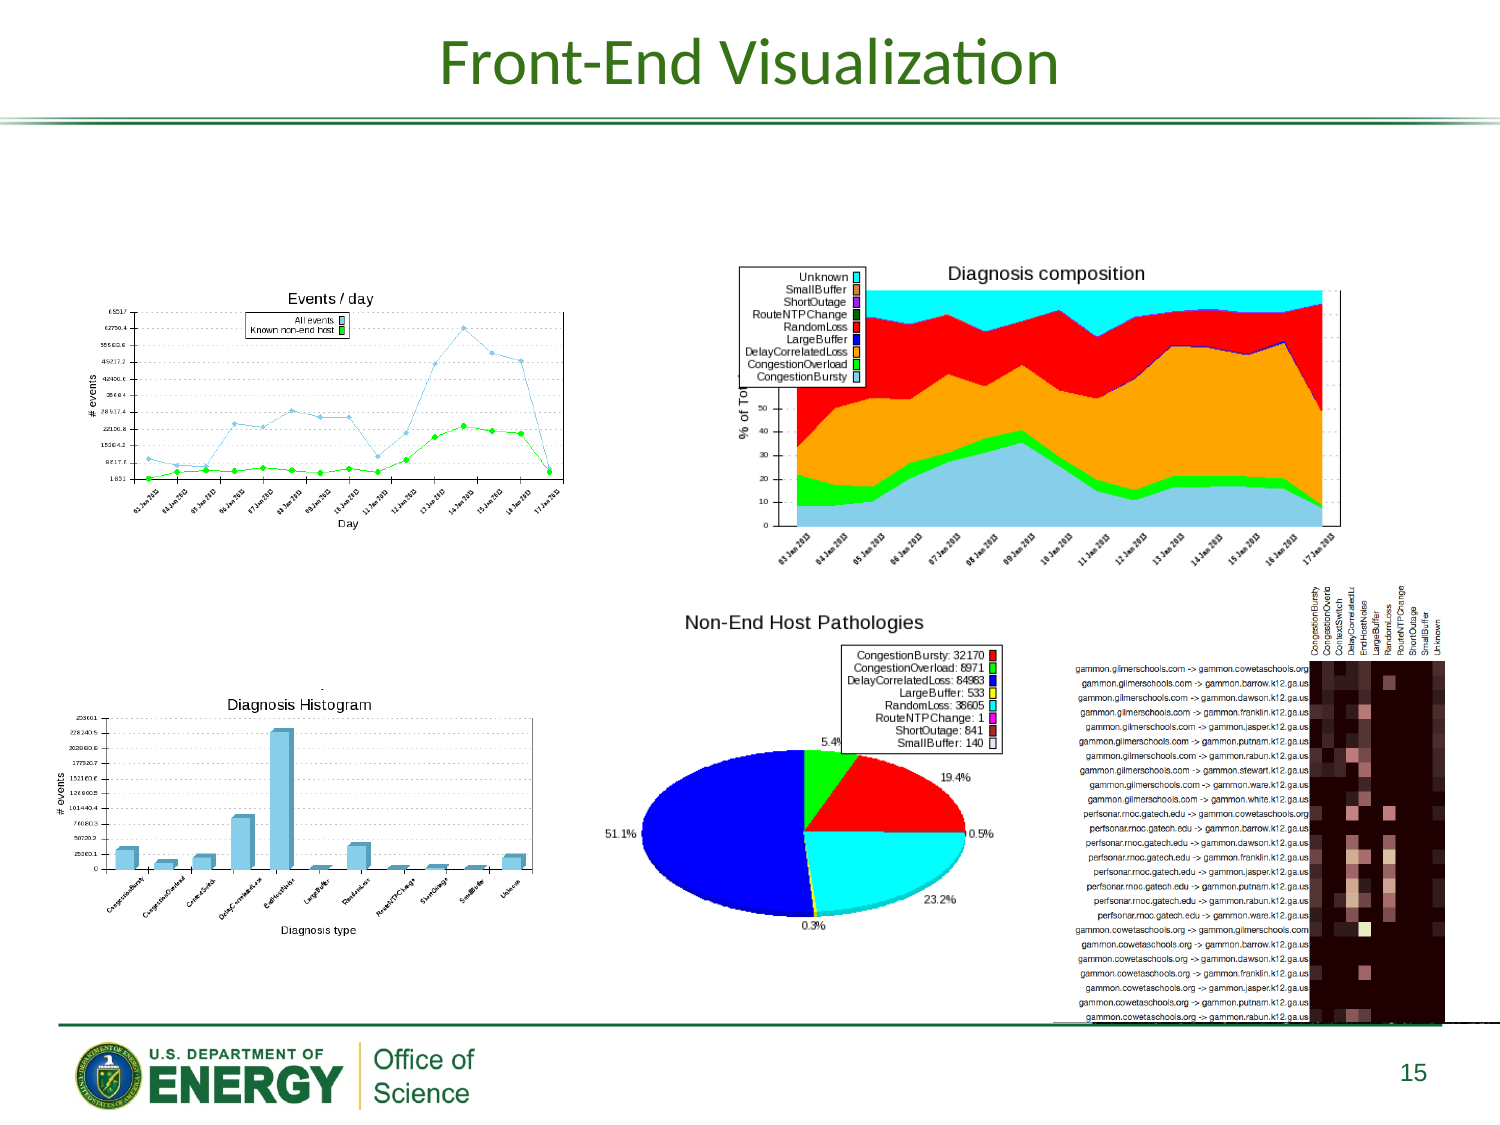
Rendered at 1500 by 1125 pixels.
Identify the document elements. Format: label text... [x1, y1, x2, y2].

title Front-End Visualization [0, 0, 1500, 152]
picture [0, 152, 1500, 1125]
slide_number 15 [1380, 1041, 1443, 1102]
